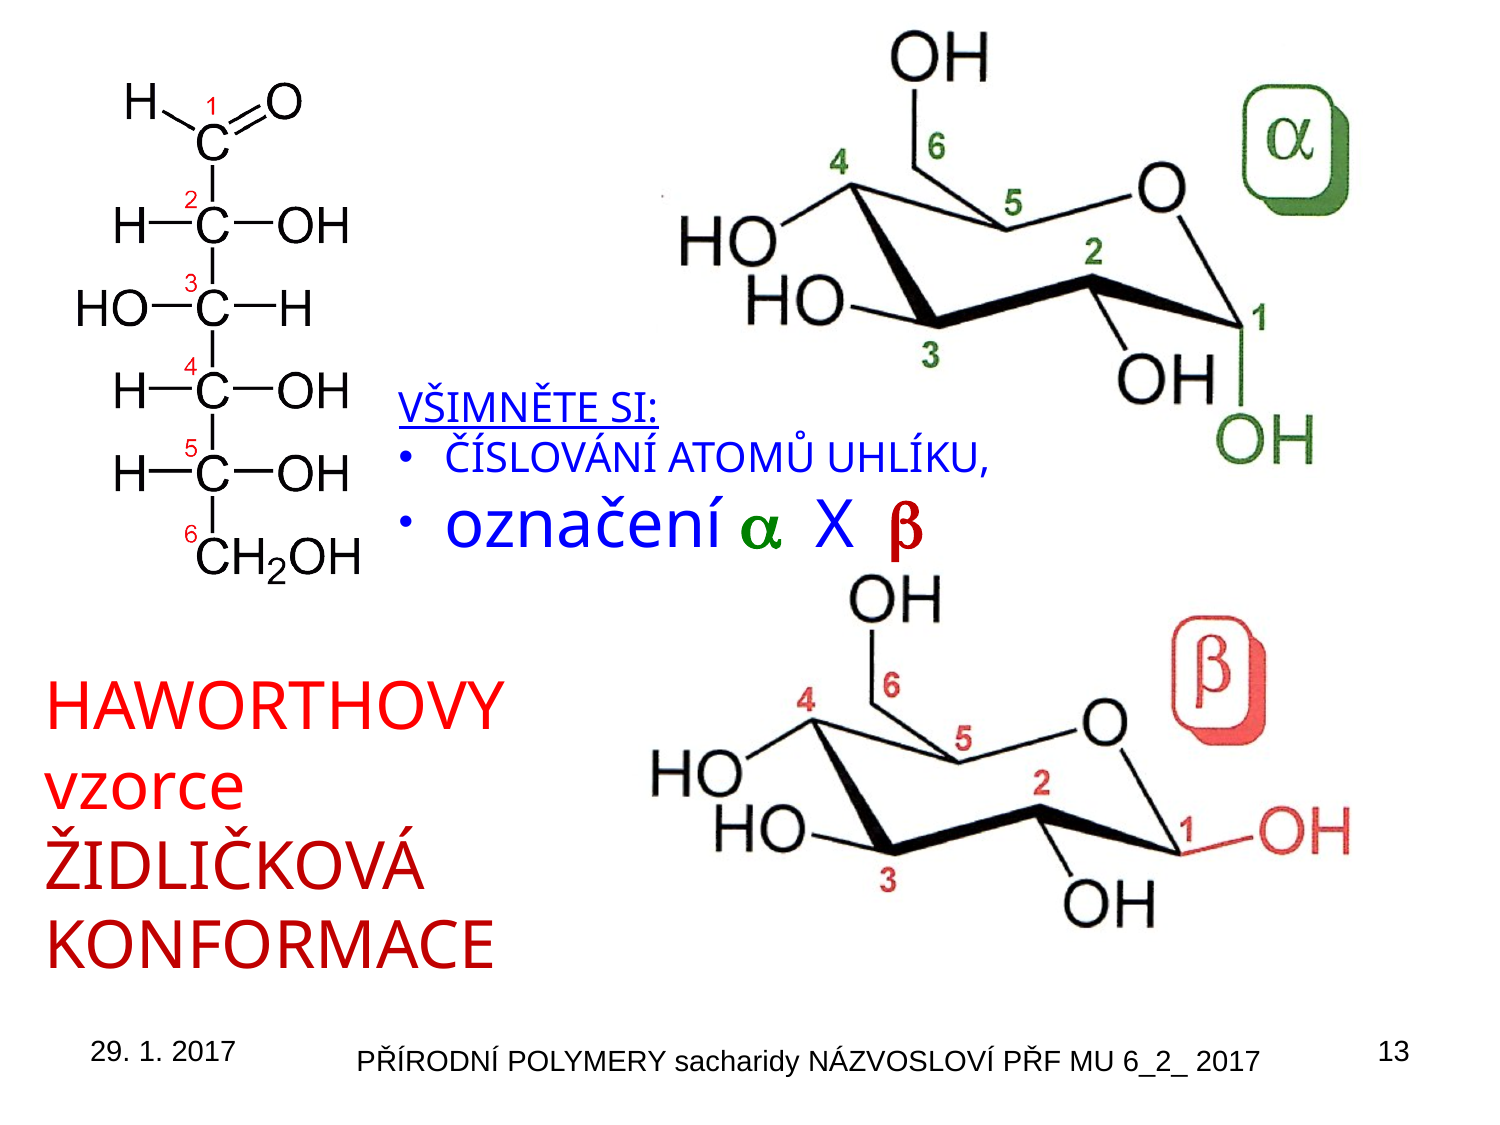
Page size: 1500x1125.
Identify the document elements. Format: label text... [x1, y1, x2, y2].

slide_number 29. 1. 2017 [74, 1024, 426, 1103]
footer PŘÍRODNÍ POLYMERY sacharidy NÁZVOSLOVÍ PŘF MU 6_2_ 2017 [265, 1034, 1074, 1103]
text_box HAWORTHOVY vzorce ŽIDLIČKOVÁ KONFORMACE [29, 633, 609, 1012]
picture [64, 66, 372, 594]
picture [631, 550, 1371, 963]
text_box VŠIMNĚTE SI: ČÍSLOVÁNÍ ATOMŮ UHLÍKU, označení a X b [383, 373, 1117, 569]
slide_number 13 [1074, 1024, 1426, 1103]
picture [655, 18, 1363, 479]
